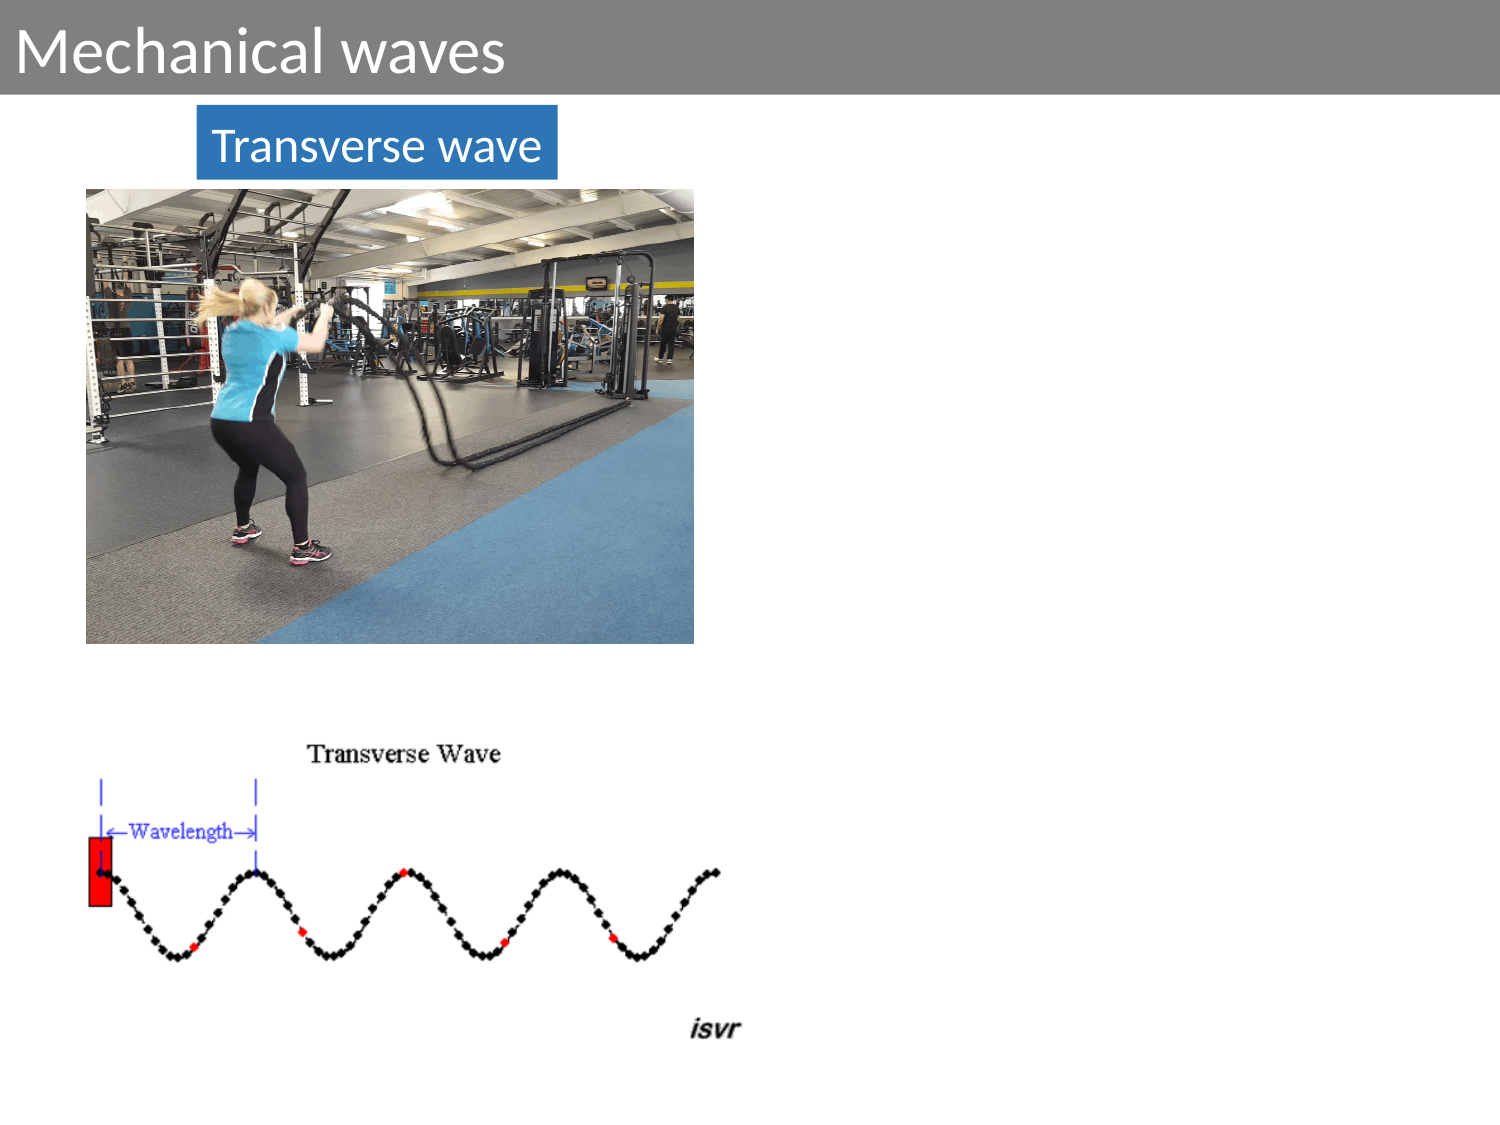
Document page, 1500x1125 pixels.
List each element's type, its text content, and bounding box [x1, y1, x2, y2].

picture [81, 697, 750, 1054]
text_box Mechanical waves [0, 0, 1500, 95]
picture [86, 189, 694, 645]
text_box Transverse wave [196, 104, 558, 180]
